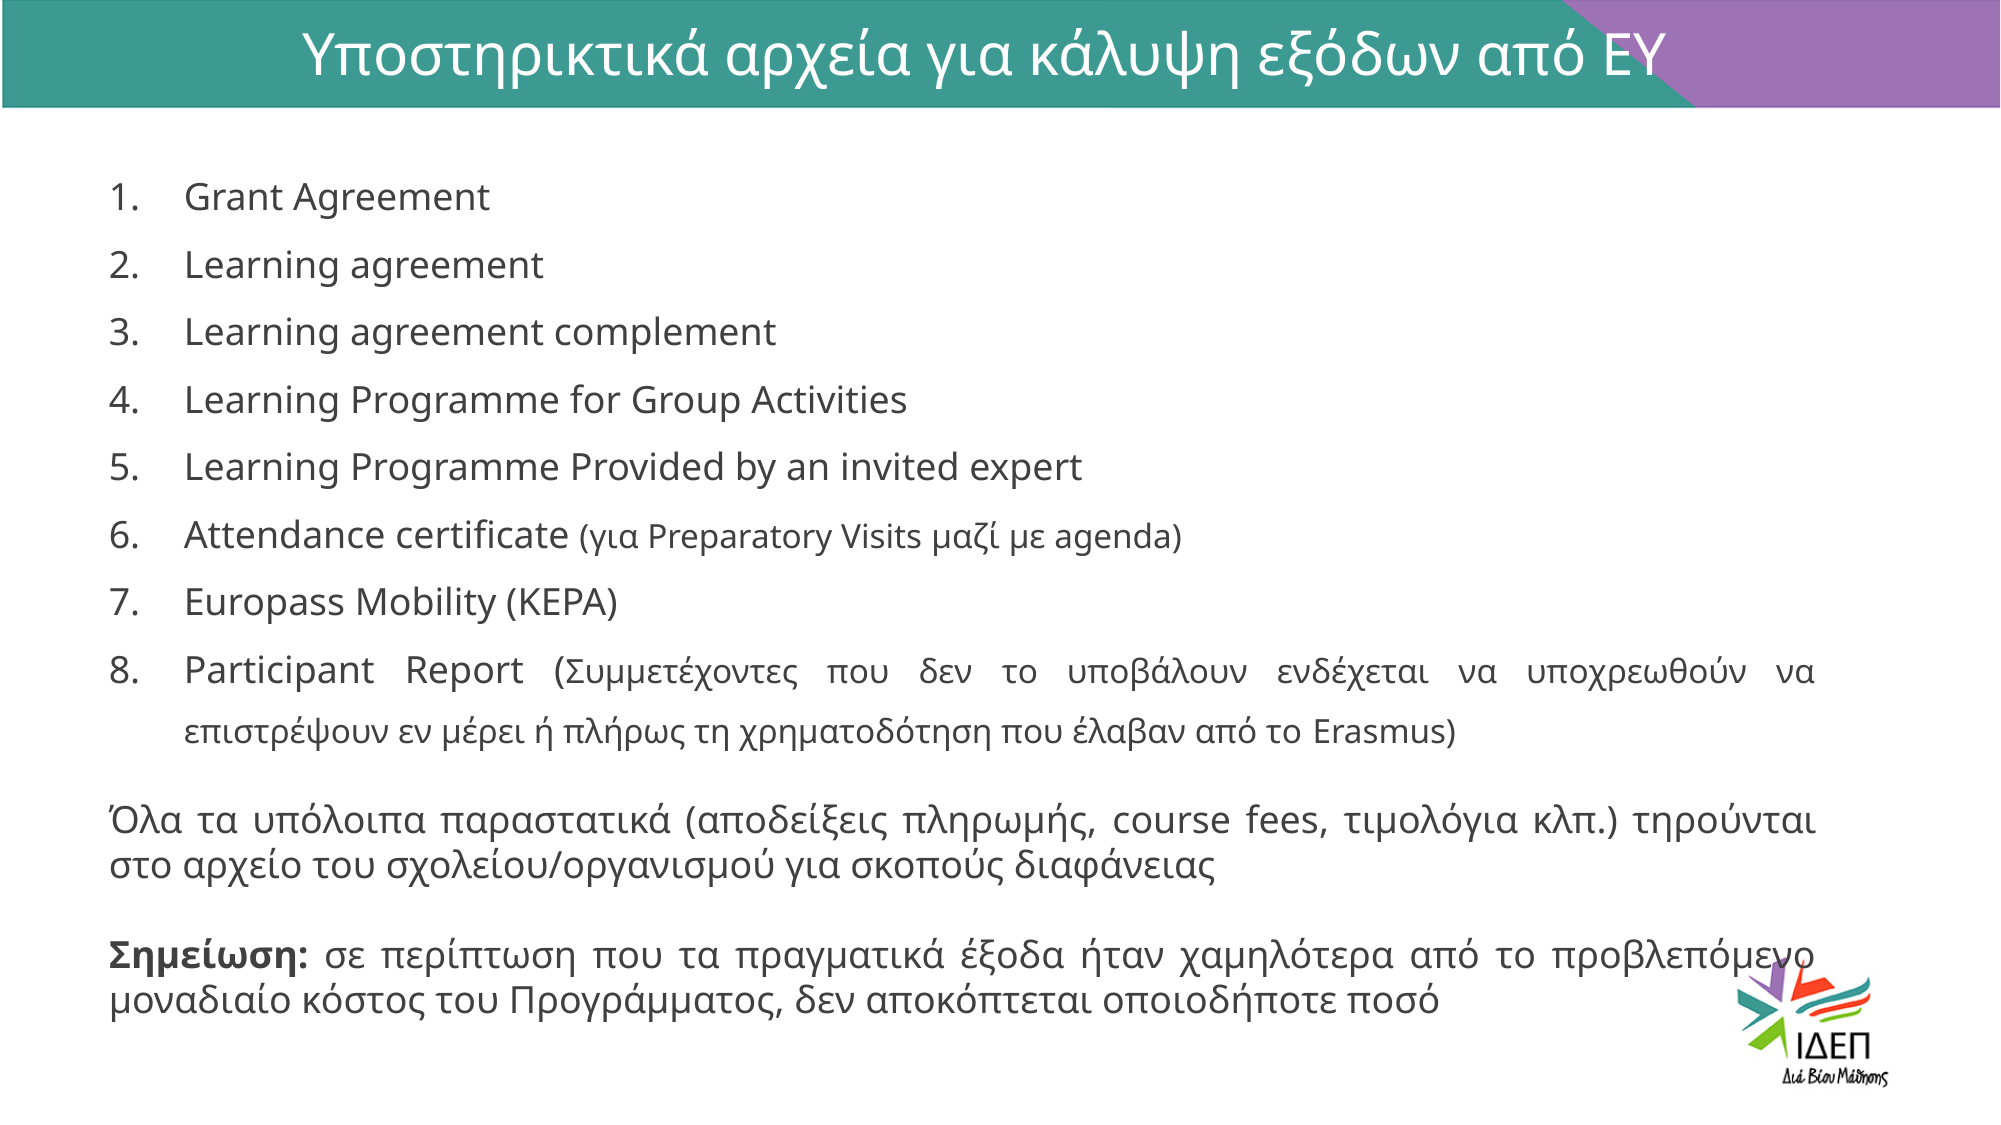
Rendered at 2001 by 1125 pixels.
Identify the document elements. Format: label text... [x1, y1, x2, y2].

text_box Υποστηρικτικά αρχεία για κάλυψη εξόδων από ΕΥ [0, 9, 1971, 95]
picture [0, 0, 2001, 1125]
text_box Grant Agreement Learning agreement Learning agreement complement Learning Programme for Group Activities Learning Programme Provided by an invited expert Attendance certificate (για Preparatory Visits μαζί με agenda) Europass Mobility (KEPA) Participant Report (Συμμετέχοντες που δεν το υποβάλουν ενδέχεται να υποχρεωθούν να επιστρέψουν εν μέρει ή πλήρως τη χρηματοδότηση που έλαβαν από το Erasmus) Όλα τα υπόλοιπα παραστατικά (αποδείξεις πληρωμής, course fees, τιμολόγια κλπ.) τηρούνται στο αρχείο του σχολείου/οργανισμού για σκοπούς διαφάνειας Σημείωση: σε περίπτωση που τα πραγματικά έξοδα ήταν χαμηλότερα από το προβλεπόμενο μοναδιαίο κόστος του Προγράμματος, δεν αποκόπτεται οποιοδήποτε ποσό [93, 143, 1832, 1073]
